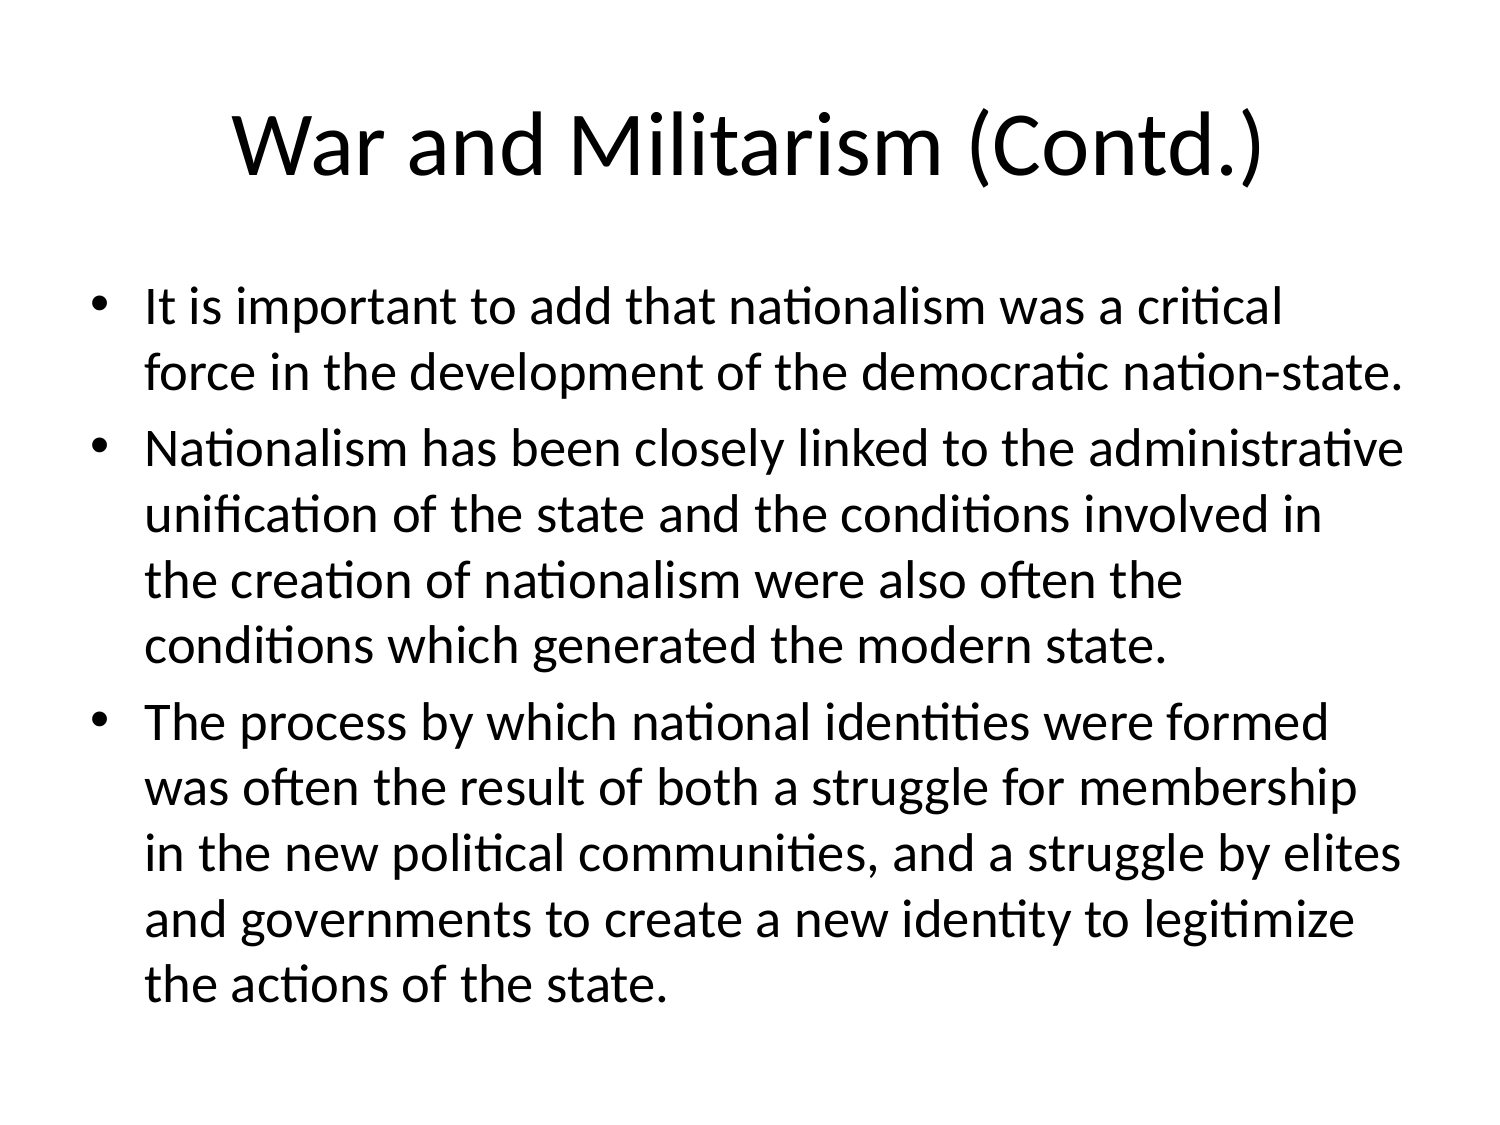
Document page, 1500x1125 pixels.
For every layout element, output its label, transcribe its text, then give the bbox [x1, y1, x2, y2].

title War and Militarism (Contd.) [75, 45, 1425, 233]
list It is important to add that nationalism was a critical force in the development of the democratic nation-state. Nationalism has been closely linked to the administrative unification of the state and the conditions involved in the creation of nationalism were also often the conditions which generated the modern state. The process by which national identities were formed was often the result of both a struggle for membership in the new political communities, and a struggle by elites and governments to create a new identity to legitimize the actions of the state. [75, 262, 1425, 1125]
